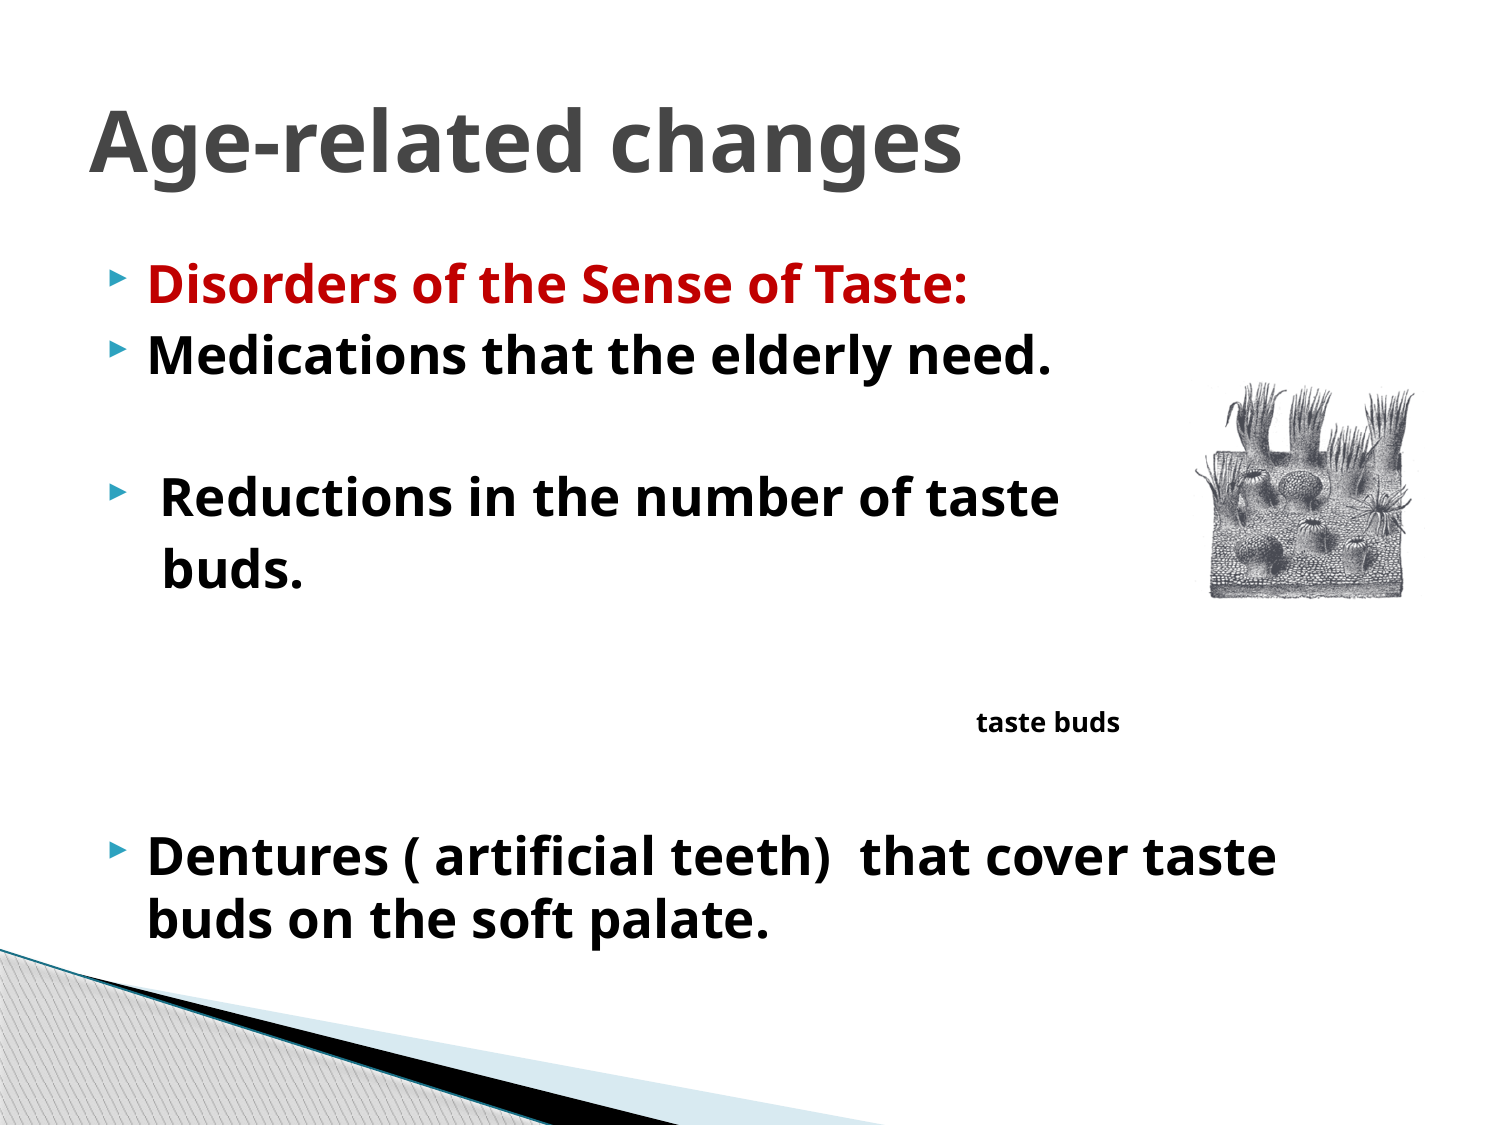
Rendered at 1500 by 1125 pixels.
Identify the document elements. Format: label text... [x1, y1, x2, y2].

picture [1187, 374, 1426, 601]
title Age-related changes [75, 45, 1425, 233]
list Disorders of the Sense of Taste: Medications that the elderly need. Reductions in the number of taste buds. taste buds Dentures ( artificial teeth) that cover taste buds on the soft palate. [75, 243, 1425, 986]
